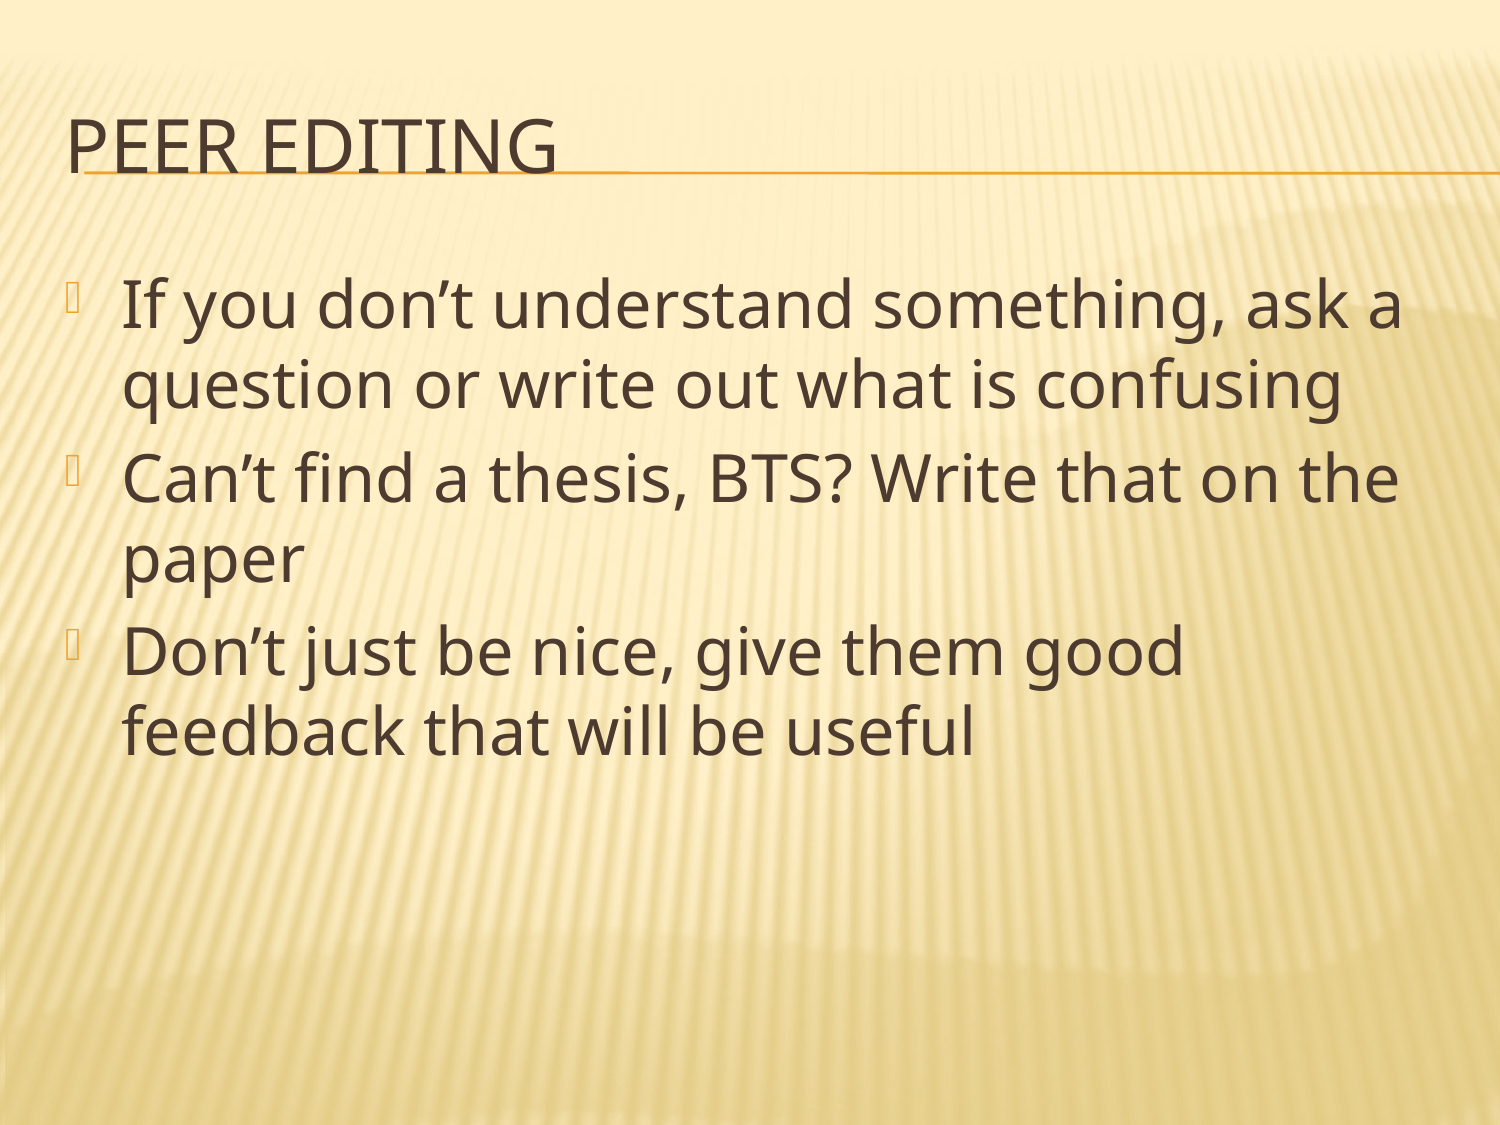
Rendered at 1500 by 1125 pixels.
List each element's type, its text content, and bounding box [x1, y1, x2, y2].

title Peer Editing [50, 75, 1475, 213]
list If you don’t understand something, ask a question or write out what is confusing Can’t find a thesis, BTS? Write that on the paper Don’t just be nice, give them good feedback that will be useful [50, 254, 1475, 998]
